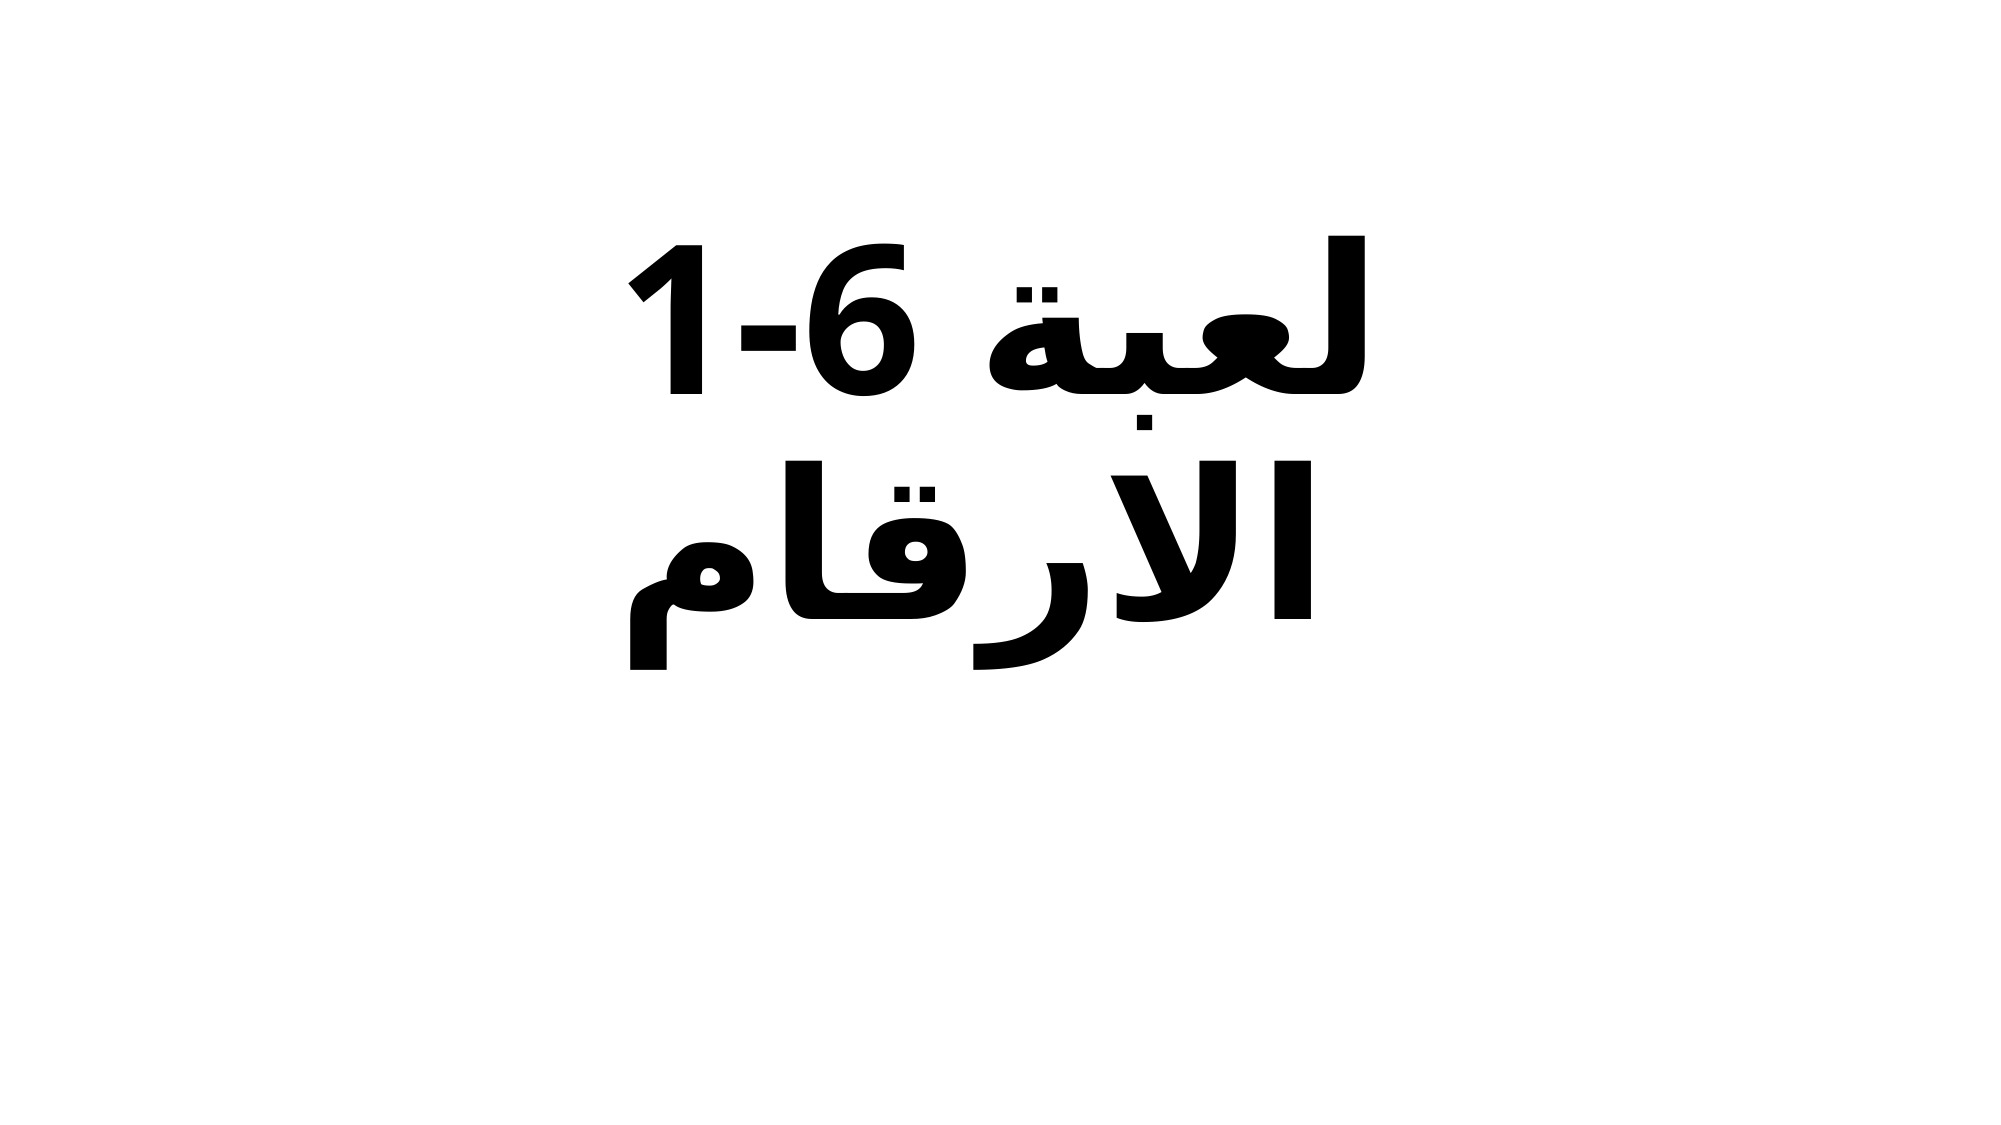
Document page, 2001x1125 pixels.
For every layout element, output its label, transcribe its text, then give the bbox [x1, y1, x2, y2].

title 1-6 لعبة الارقام [249, 184, 1750, 672]
